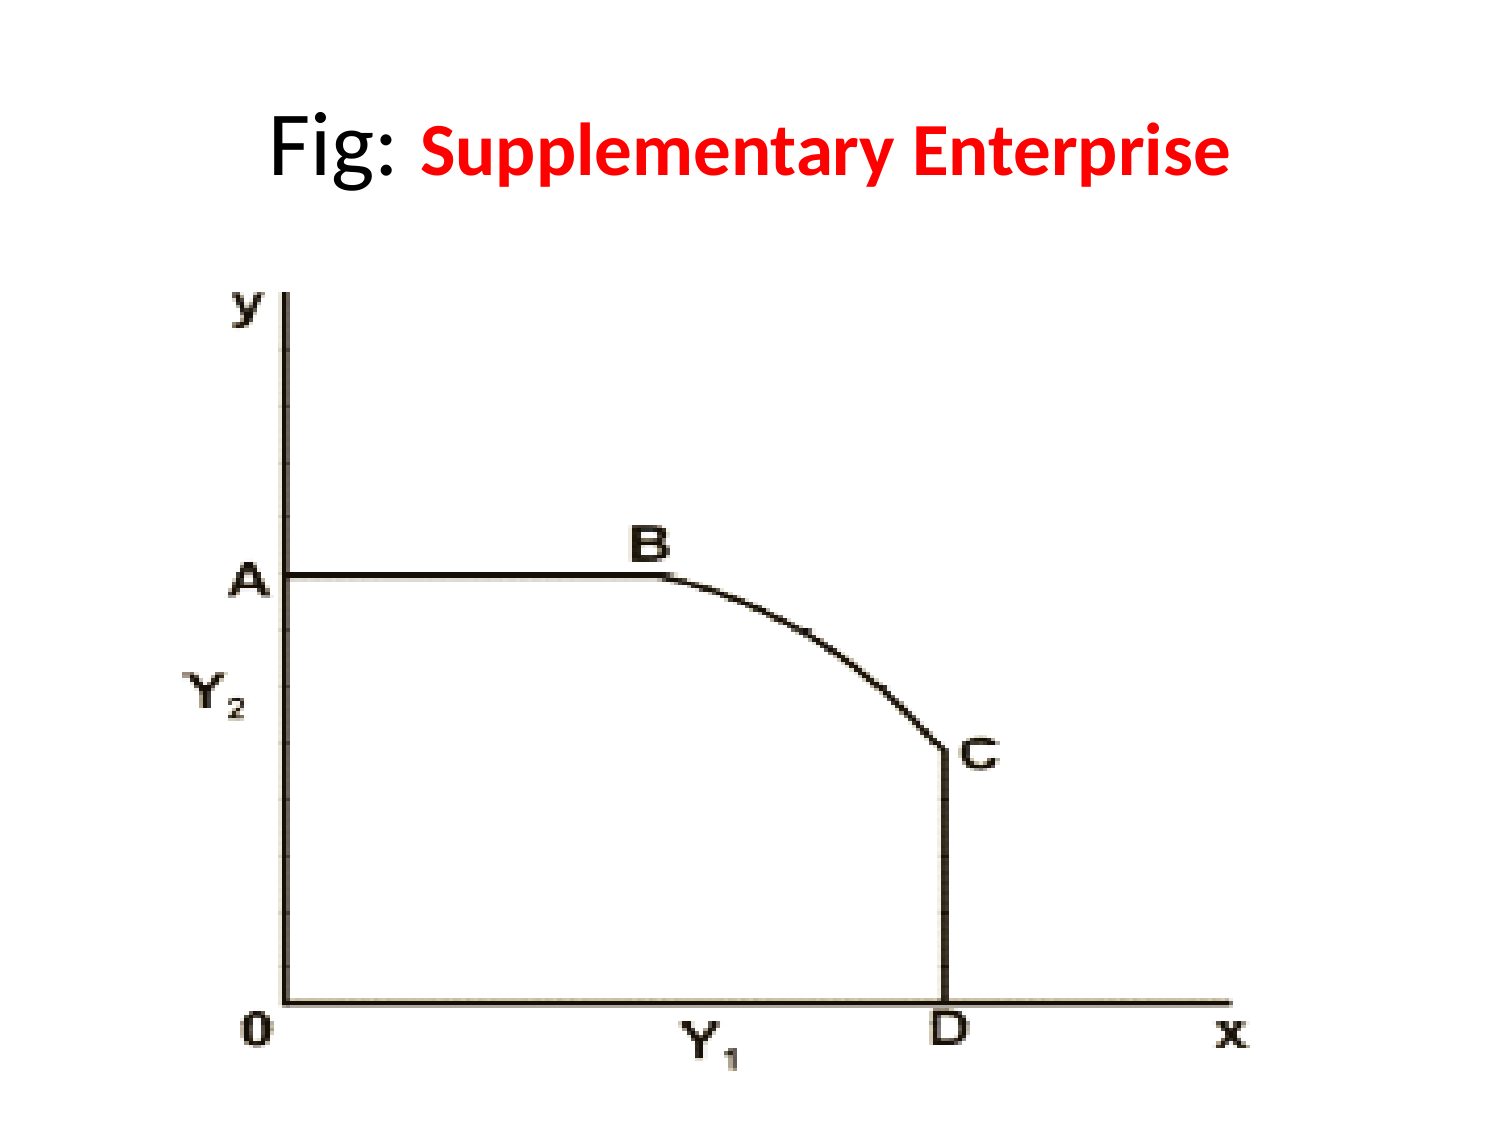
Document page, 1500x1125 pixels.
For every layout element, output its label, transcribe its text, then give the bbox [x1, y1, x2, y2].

title Fig: Supplementary Enterprise [75, 45, 1425, 233]
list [99, 249, 1438, 1125]
